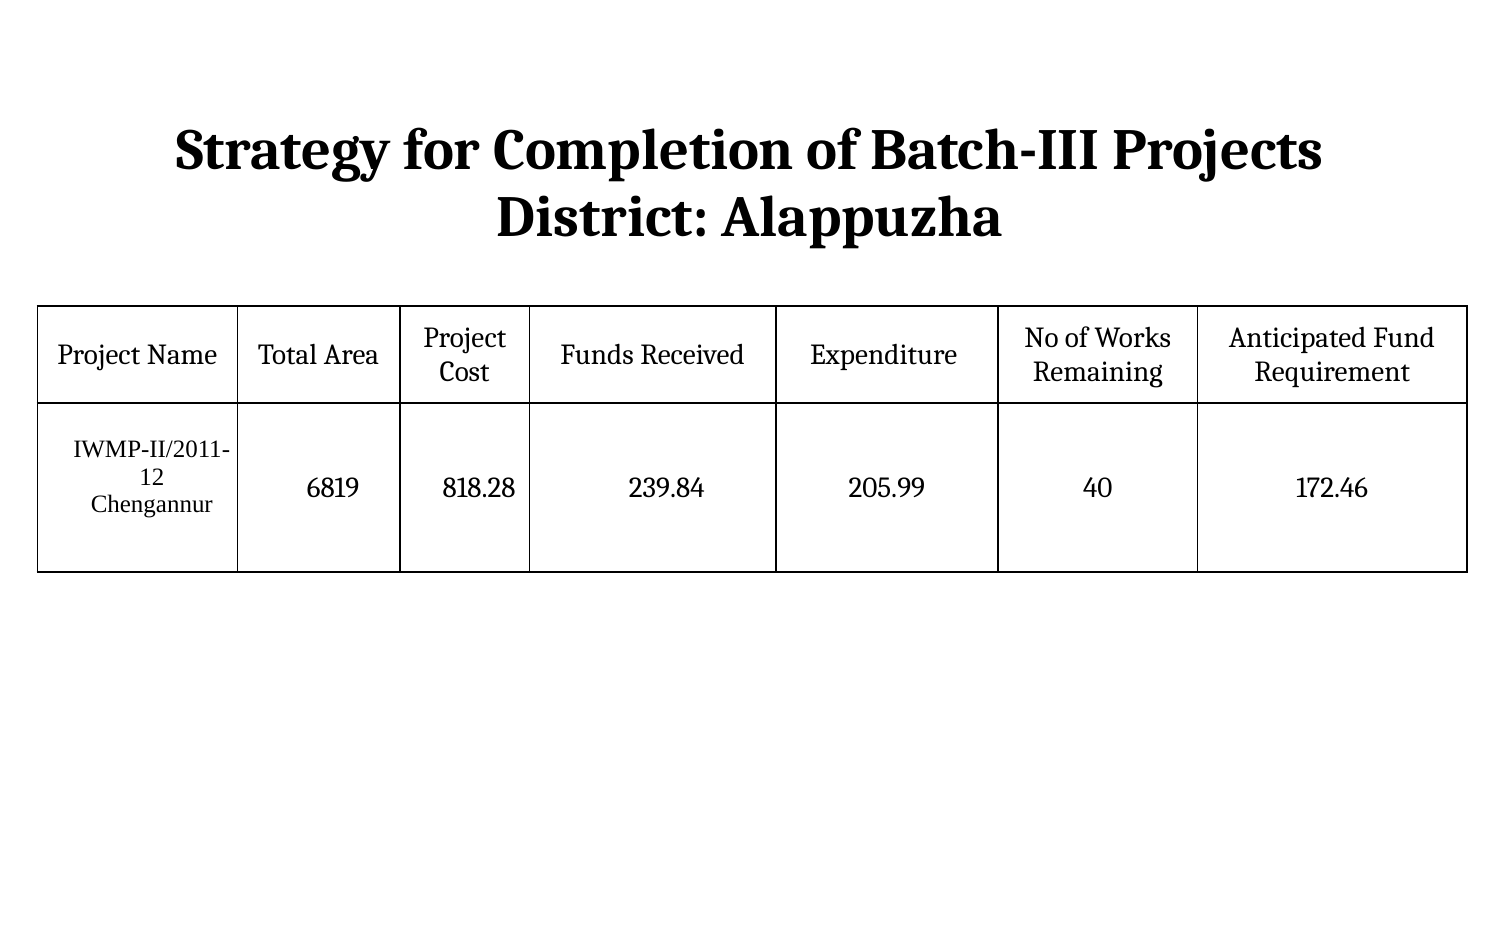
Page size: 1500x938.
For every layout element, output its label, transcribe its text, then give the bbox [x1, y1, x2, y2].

table_cell 818.28 [401, 404, 529, 571]
title Strategy for Completion of Batch-III Projects District: Alappuzha [0, 106, 1500, 263]
table_header Total Area [238, 307, 399, 402]
table_cell 40 [999, 404, 1197, 571]
table_cell 239.84 [530, 404, 775, 571]
table_cell 205.99 [777, 404, 997, 571]
table_header Funds Received [530, 307, 775, 402]
table_cell 6819 [238, 404, 399, 571]
table_cell IWMP-II/2011-12 Chengannur [38, 404, 237, 571]
table_header Project Cost [401, 307, 529, 402]
table_header Expenditure [777, 307, 997, 402]
table_header Anticipated Fund Requirement [1198, 307, 1466, 402]
table_header Project Name [38, 307, 237, 402]
table_header No of Works Remaining [999, 307, 1197, 402]
table_cell 172.46 [1198, 404, 1466, 571]
